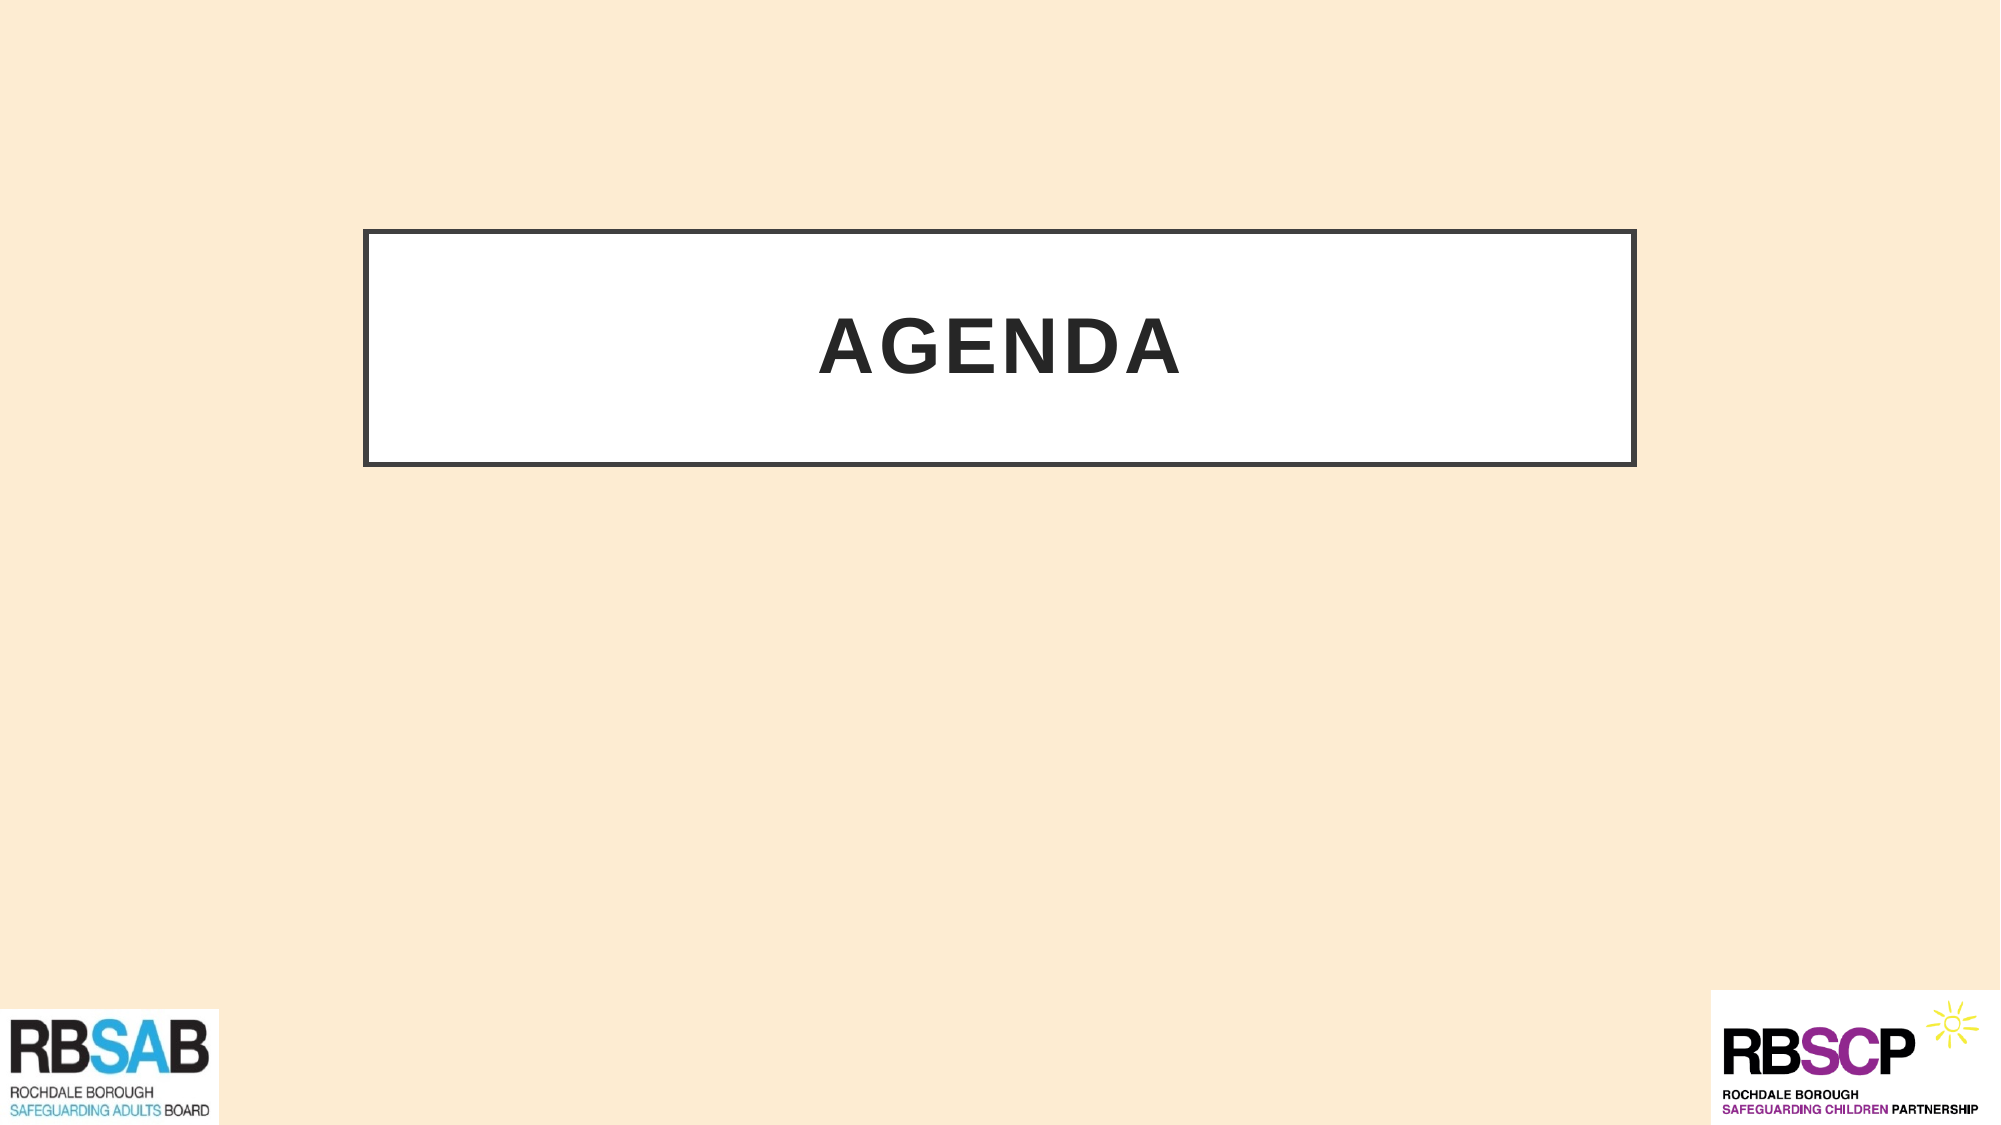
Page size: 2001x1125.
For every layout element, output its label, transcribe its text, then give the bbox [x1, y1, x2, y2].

title Agenda [363, 229, 1637, 467]
picture [1710, 990, 2000, 1125]
picture [0, 1009, 219, 1125]
